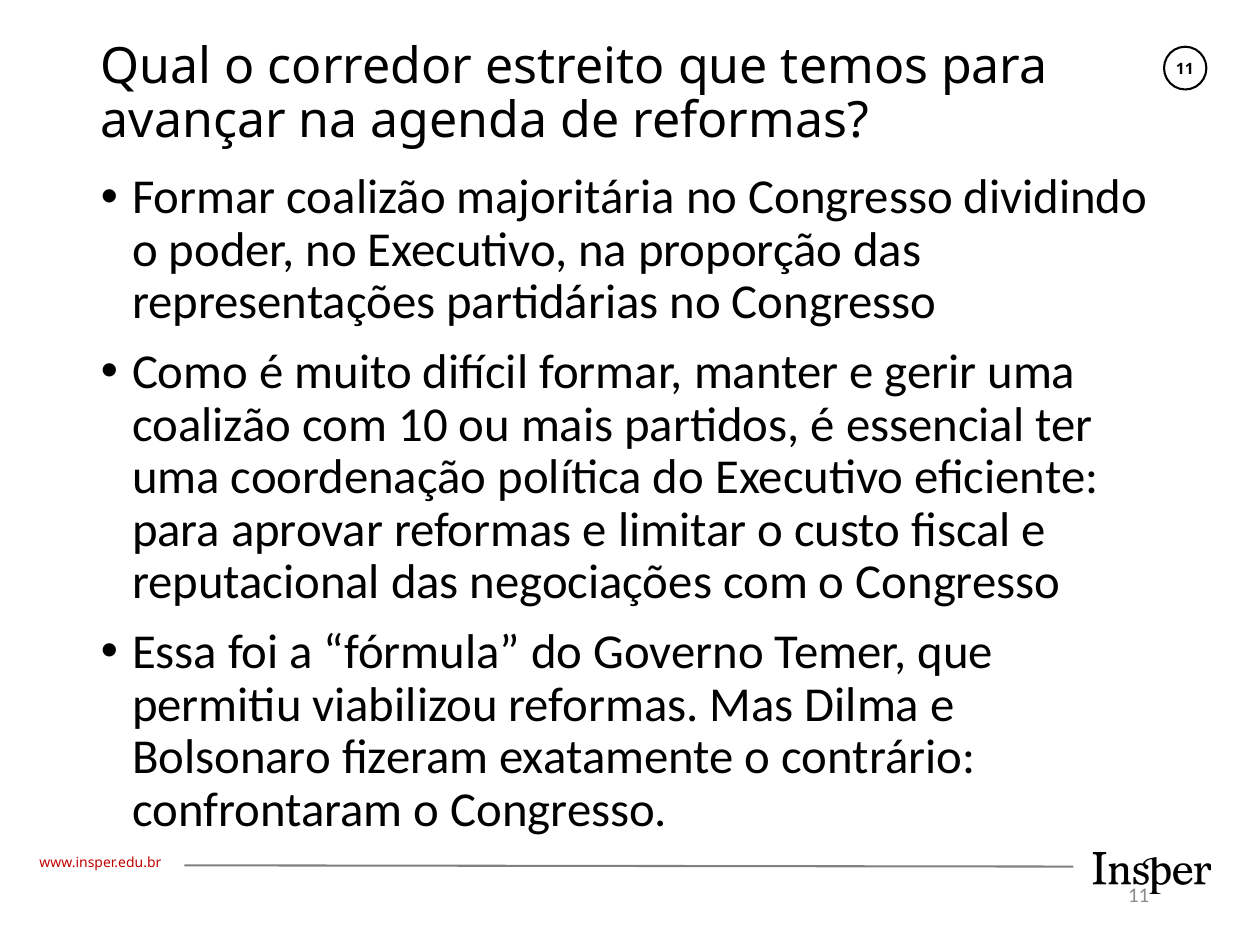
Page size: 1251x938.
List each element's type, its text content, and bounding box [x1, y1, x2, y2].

title Qual o corredor estreito que temos para avançar na agenda de reformas? [85, 49, 1164, 140]
list Formar coalizão majoritária no Congresso dividindo o poder, no Executivo, na proporção das representações partidárias no Congresso Como é muito difícil formar, manter e gerir uma coalizão com 10 ou mais partidos, é essencial ter uma coordenação política do Executivo eficiente: para aprovar reformas e limitar o custo fiscal e reputacional das negociações com o Congresso Essa foi a “fórmula” do Governo Temer, que permitiu viabilizou reformas. Mas Dilma e Bolsonaro fizeram exatamente o contrário: confrontaram o Congresso. [85, 164, 1164, 845]
slide_number 11 [882, 868, 1165, 919]
